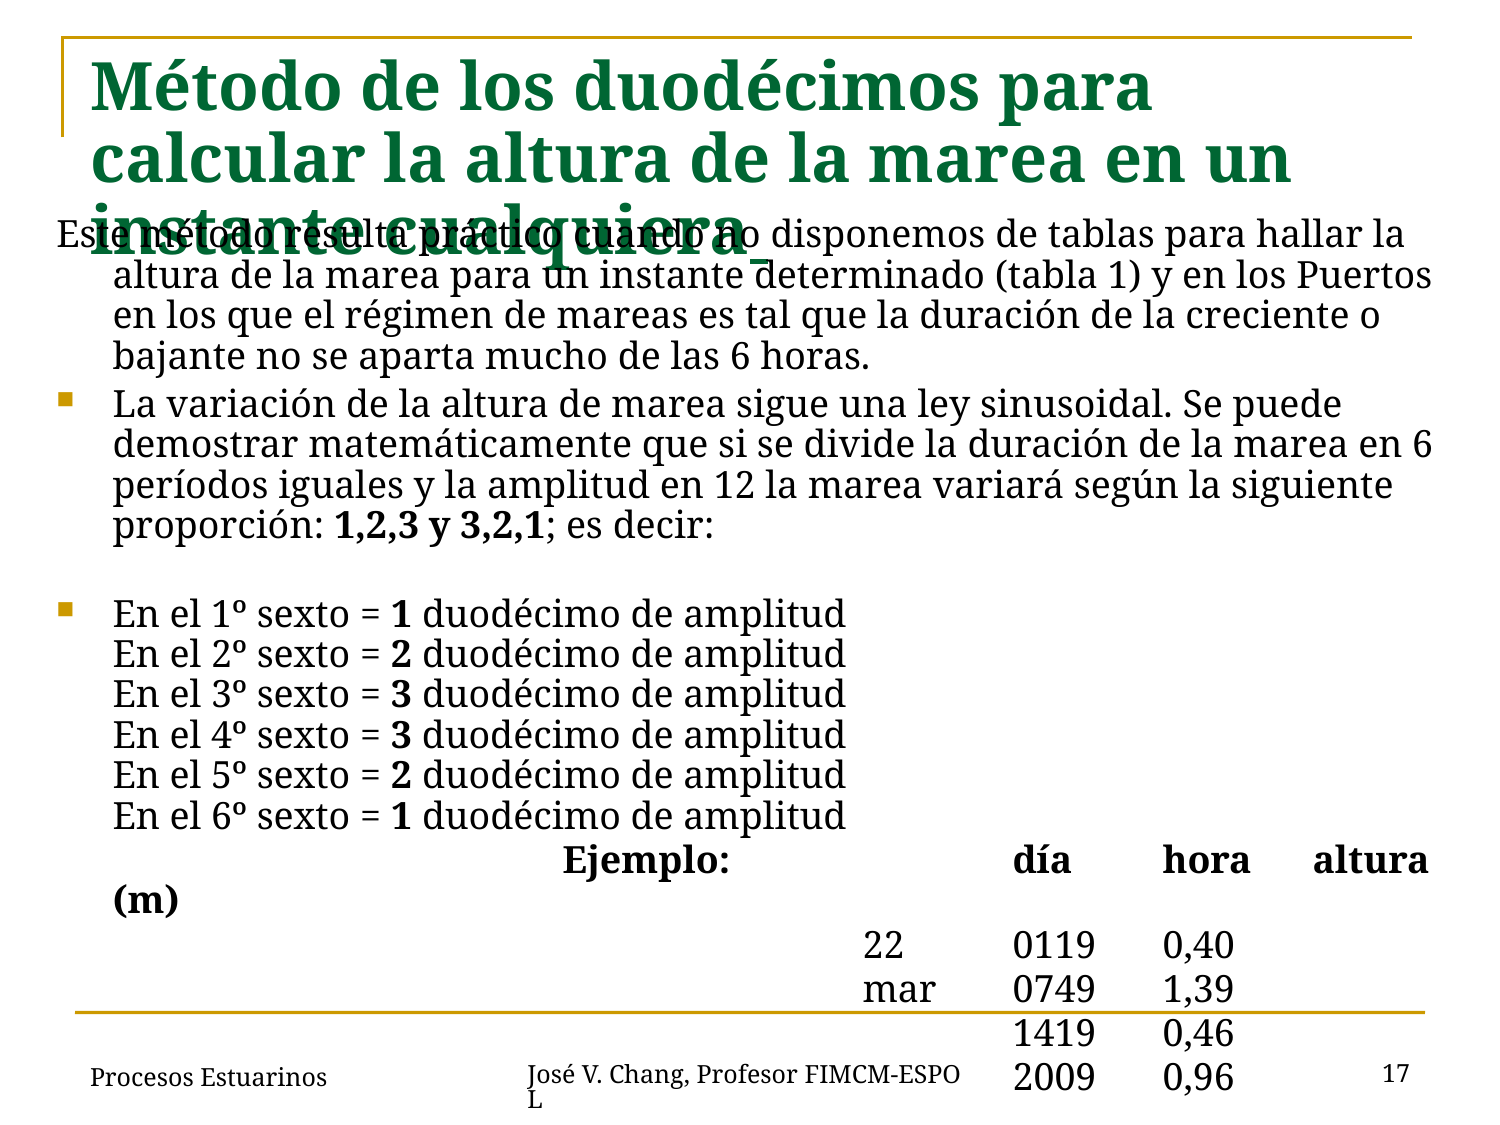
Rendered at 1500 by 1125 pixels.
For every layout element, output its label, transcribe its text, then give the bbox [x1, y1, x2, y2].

footer José V. Chang, Profesor FIMCM-ESPOL [512, 1024, 988, 1101]
slide_number Procesos Estuarinos [74, 1023, 426, 1100]
title Método de los duodécimos para calcular la altura de la marea en un instante cualquiera [74, 45, 1426, 207]
slide_number 17 [1074, 1023, 1426, 1100]
list Este método resulta práctico cuando no disponemos de tablas para hallar la altura de la marea para un instante determinado (tabla 1) y en los Puertos en los que el régimen de mareas es tal que la duración de la creciente o bajante no se aparta mucho de las 6 horas. La variación de la altura de marea sigue una ley sinusoidal. Se puede demostrar matemáticamente que si se divide la duración de la marea en 6 períodos iguales y la amplitud en 12 la marea variará según la siguiente proporción: 1,2,3 y 3,2,1; es decir: En el 1º sexto = 1 duodécimo de amplitud En el 2º sexto = 2 duodécimo de amplitud En el 3º sexto = 3 duodécimo de amplitud En el 4º sexto = 3 duodécimo de amplitud En el 5º sexto = 2 duodécimo de amplitud En el 6º sexto = 1 duodécimo de amplitud Ejemplo: día hora altura (m) 22 0119 0,40 mar 0749 1,39 1419 0,46 2009 0,96 [40, 207, 1471, 1006]
